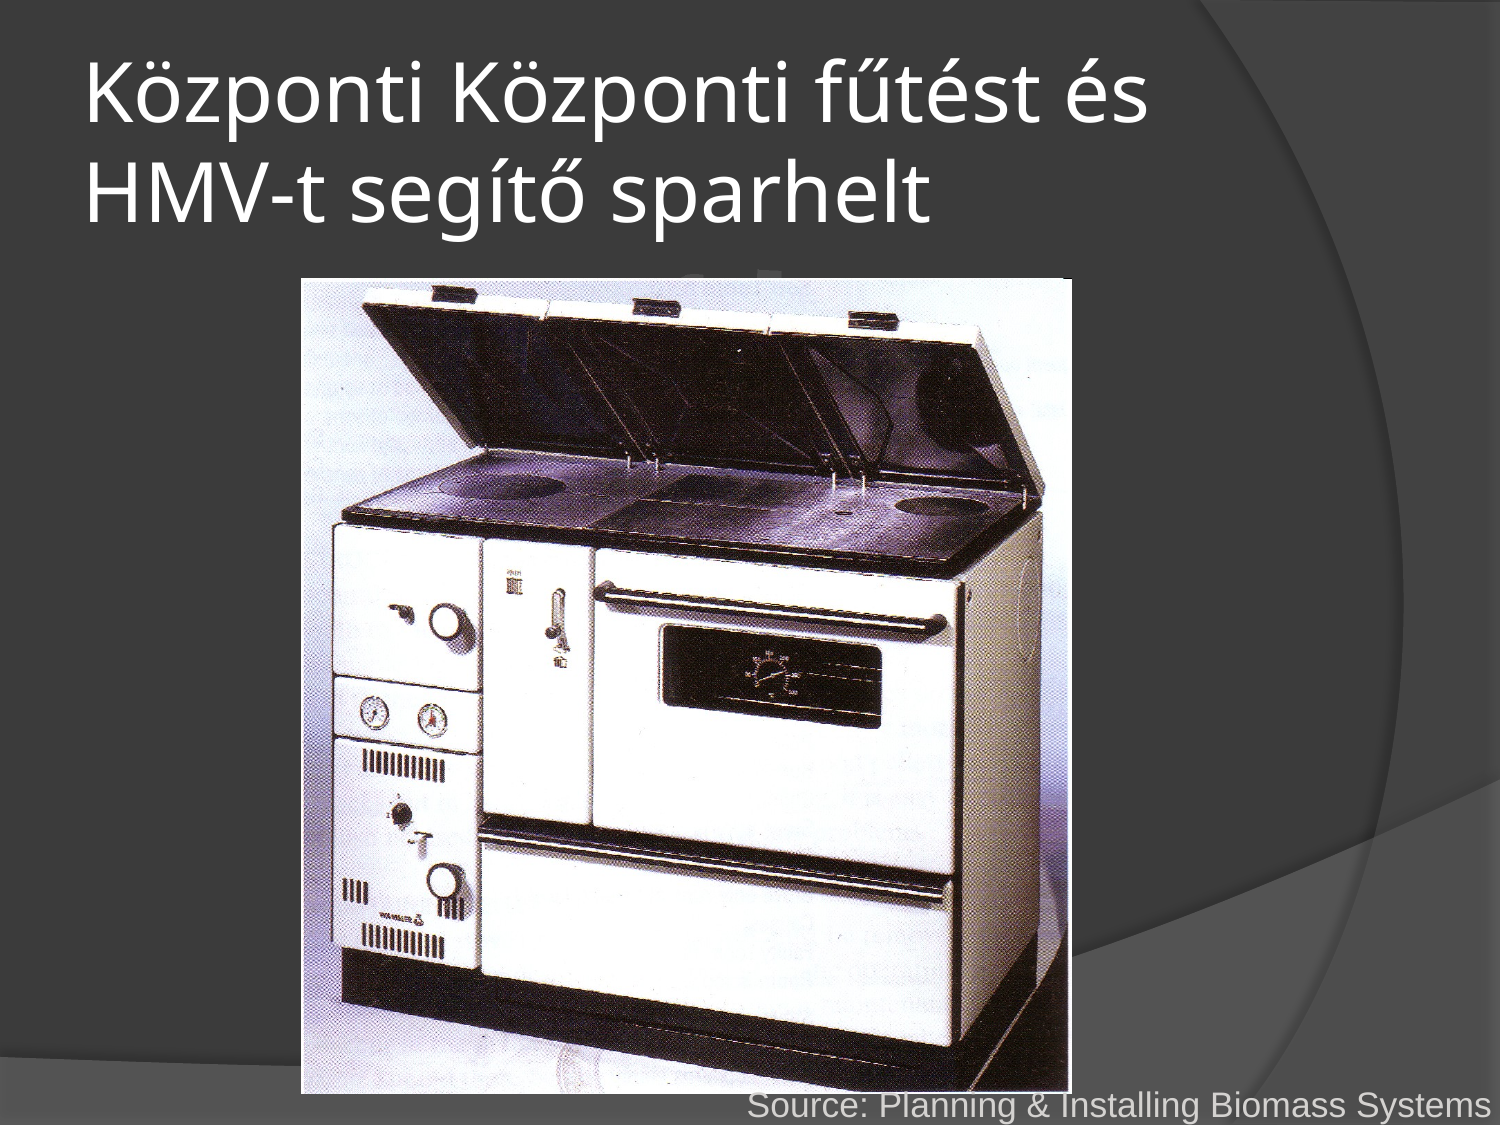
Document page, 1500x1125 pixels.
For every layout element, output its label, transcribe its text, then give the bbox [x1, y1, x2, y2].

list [300, 278, 1072, 1094]
text_box Source: Planning & Installing Biomass Systems [612, 1082, 1500, 1125]
title Központi Központi fűtést és HMV-t segítő sparhelt [74, 44, 1301, 233]
